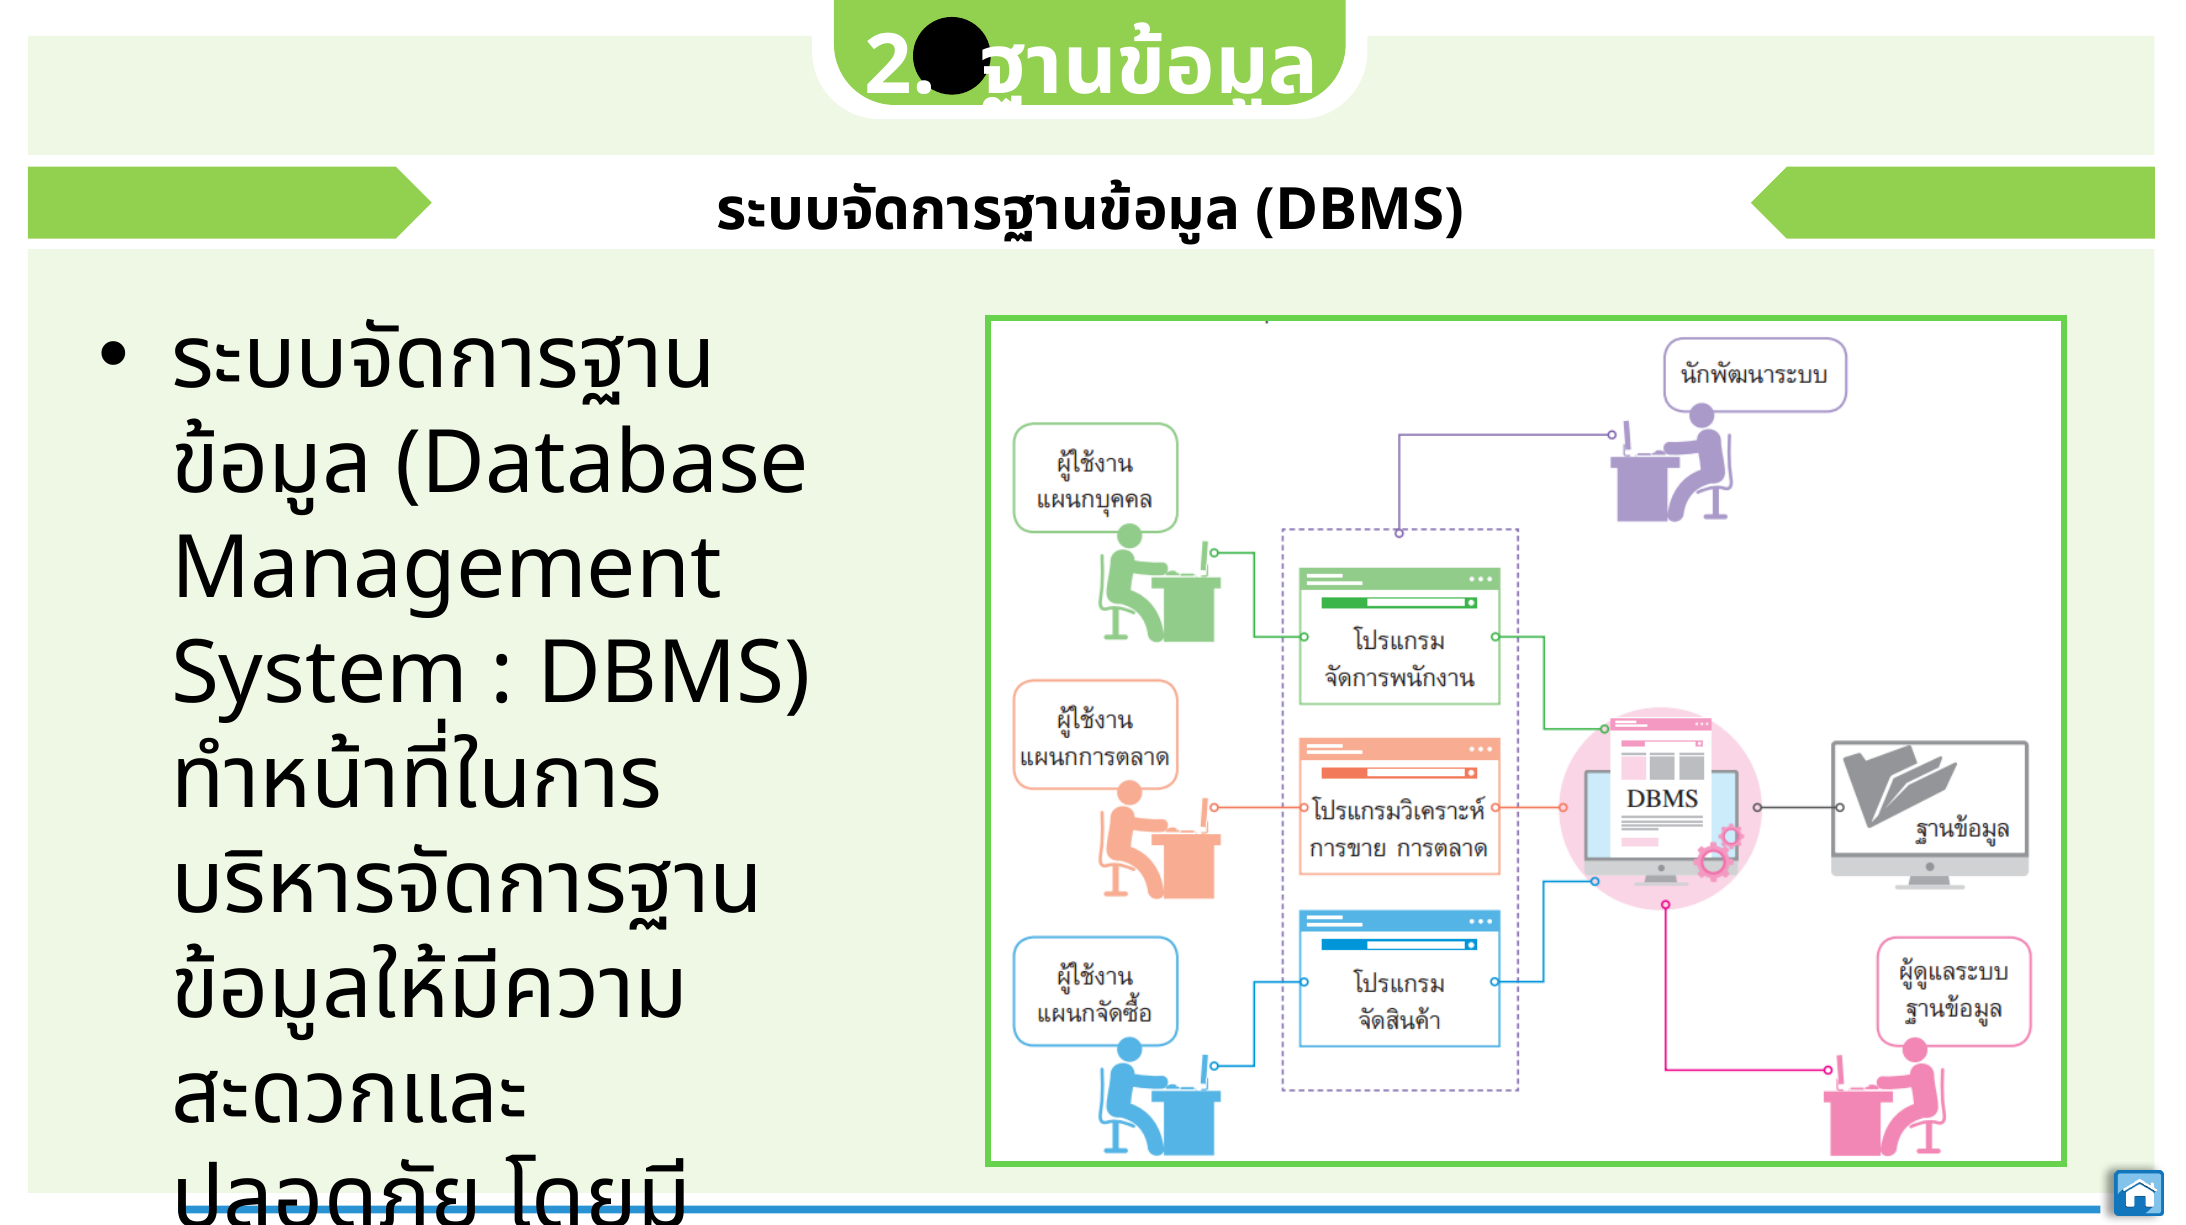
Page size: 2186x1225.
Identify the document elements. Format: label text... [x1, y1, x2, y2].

text_box [858, 118, 1321, 122]
text_box [26, 34, 2156, 153]
text_box [178, 1205, 2101, 1214]
text_box [26, 252, 2156, 1195]
picture [990, 320, 2062, 1162]
text_box [25, 164, 434, 241]
list ระบบจัดการฐานข้อมูล (Database Management System : DBMS) ทำหน้าที่ในการบริหารจัดการฐานข้อมูลให้มีความสะดวกและปลอดภัย โดยมีองค์ประกอบดังนี้ [78, 290, 850, 1099]
text_box ระบบจัดการฐานข้อมูล (DBMS) [701, 163, 1480, 249]
text_box [1748, 164, 2158, 241]
text_box 2. ฐานข้อมูล [577, 3, 1607, 118]
picture [2114, 1169, 2164, 1216]
text_box [0, 153, 2186, 252]
